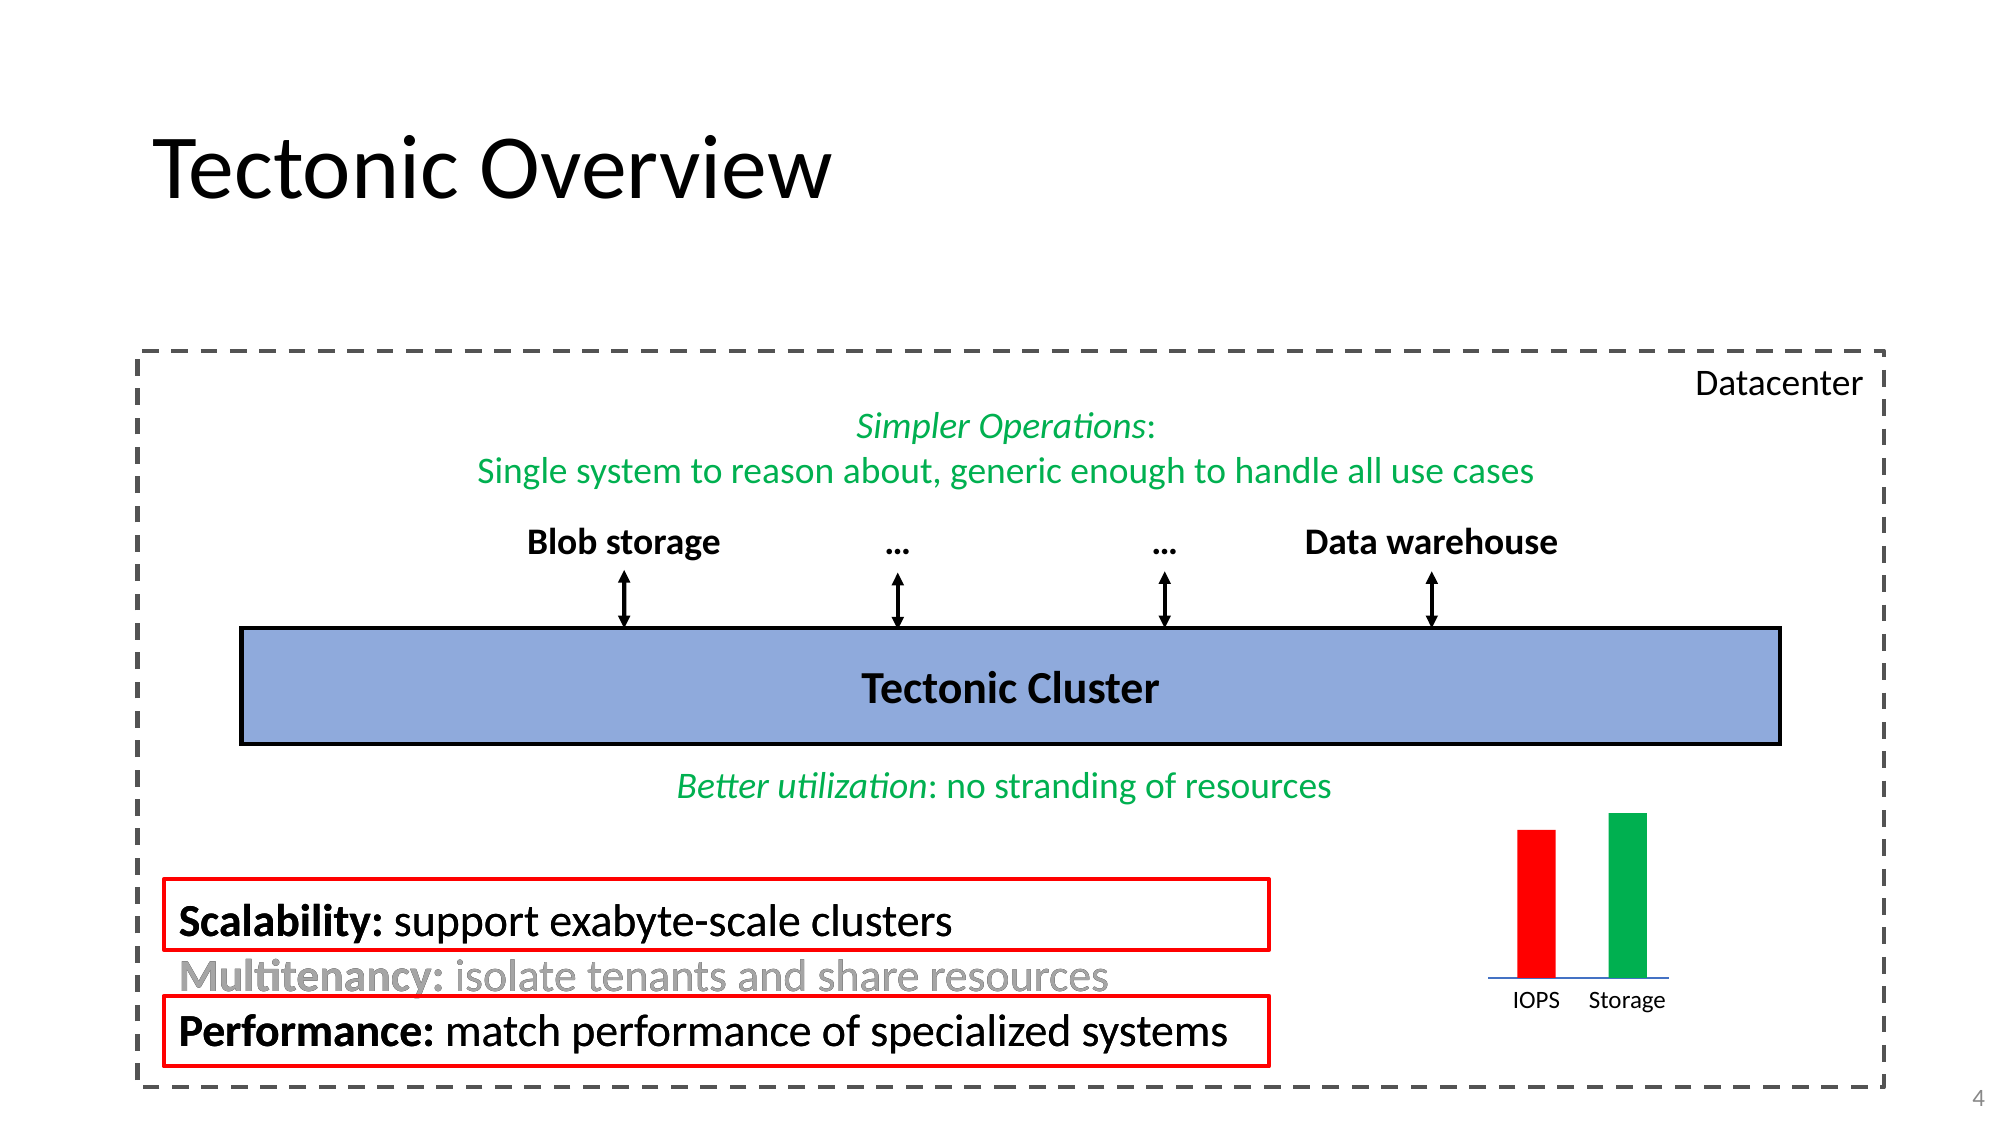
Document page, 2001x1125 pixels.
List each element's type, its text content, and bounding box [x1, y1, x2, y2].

text_box Data warehouse [1284, 509, 1595, 570]
text_box [135, 349, 1886, 1089]
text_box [1488, 812, 1684, 1032]
text_box [162, 877, 1271, 952]
slide_number 4 [1550, 1066, 2000, 1125]
text_box … [778, 509, 1017, 570]
text_box … [1045, 509, 1284, 570]
text_box Blob storage [505, 509, 744, 570]
title Tectonic Overview [137, 59, 1863, 278]
text_box Scalability: support exabyte-scale clusters Multitenancy: isolate tenants and share resources Performance: match performance of specialized systems [163, 883, 1320, 1064]
text_box [162, 994, 1271, 1068]
